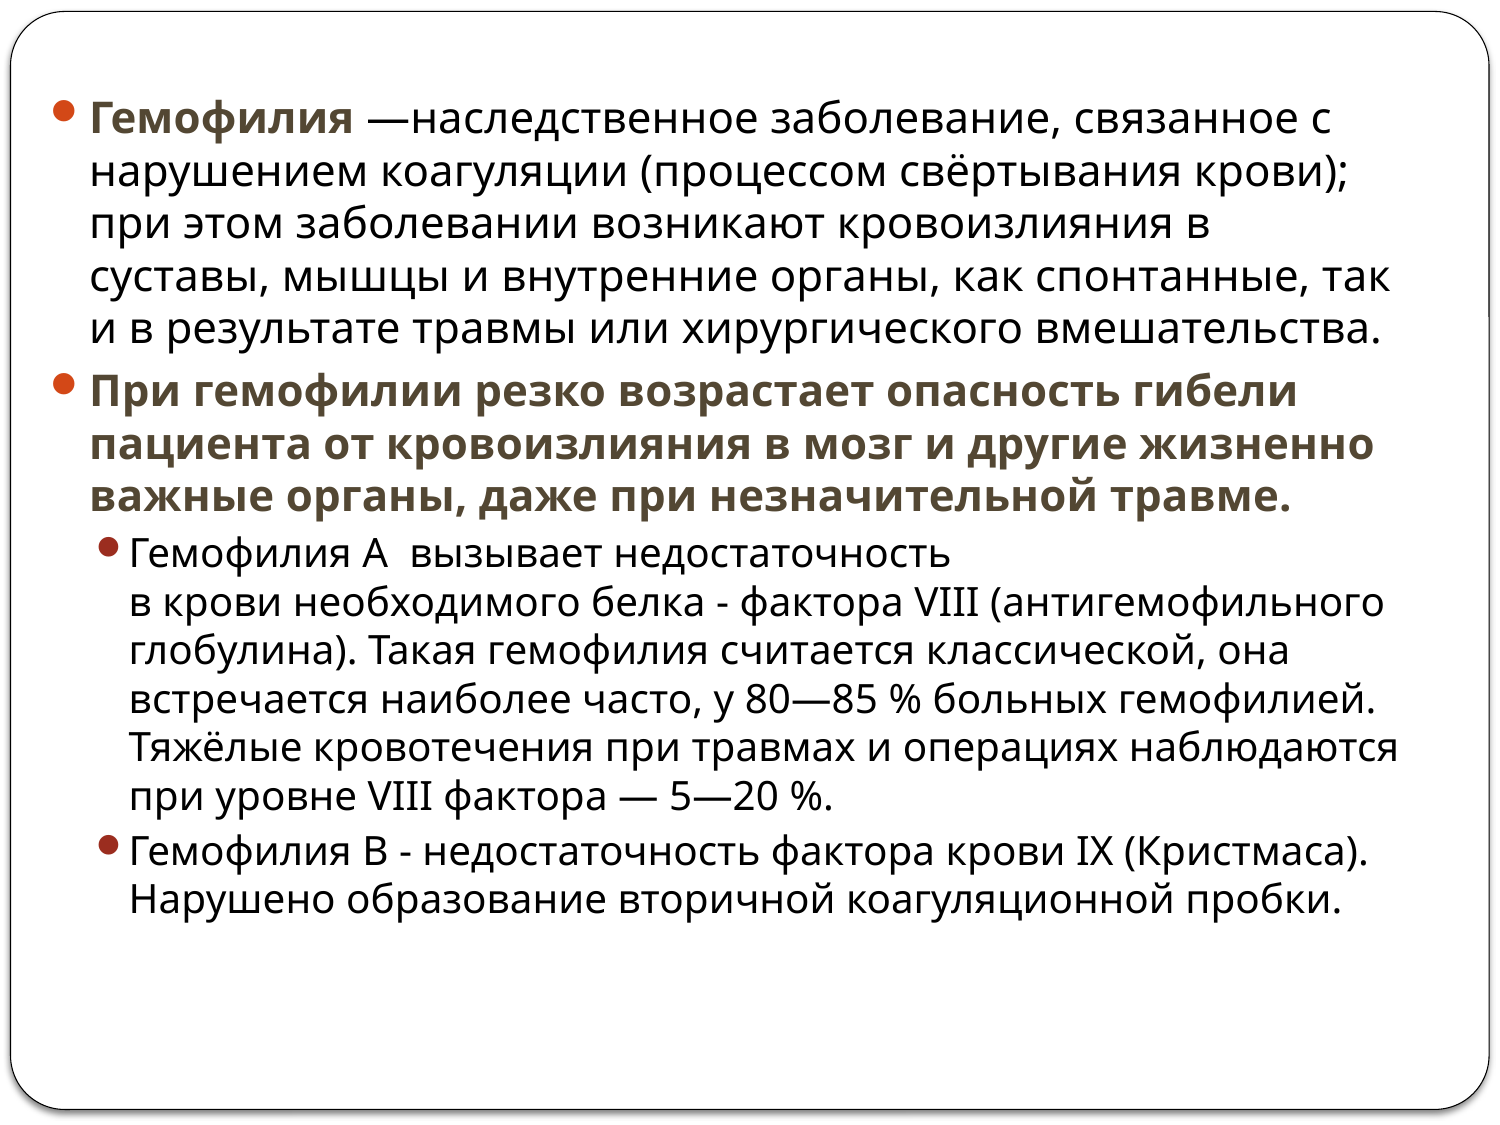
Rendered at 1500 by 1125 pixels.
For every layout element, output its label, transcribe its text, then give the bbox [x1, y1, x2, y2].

list Гемофилия —наследственное заболевание, связанное с нарушением коагуляции (процессом свёртывания крови); при этом заболевании возникают кровоизлияния в суставы, мышцы и внутренние органы, как спонтанные, так и в результате травмы или хирургического вмешательства. При гемофилии резко возрастает опасность гибели пациента от кровоизлияния в мозг и другие жизненно важные органы, даже при незначительной травме. Гемофилия A вызывает недостаточность в крови необходимого белка - фактора VIII (антигемофильного глобулина). Такая гемофилия считается классической, она встречается наиболее часто, у 80—85 % больных гемофилией. Тяжёлые кровотечения при травмах и операциях наблюдаются при уровне VIII фактора — 5—20 %. Гемофилия B - недостаточность фактора крови IX (Кристмаса). Нарушено образование вторичной коагуляционной пробки. [35, 82, 1418, 1062]
